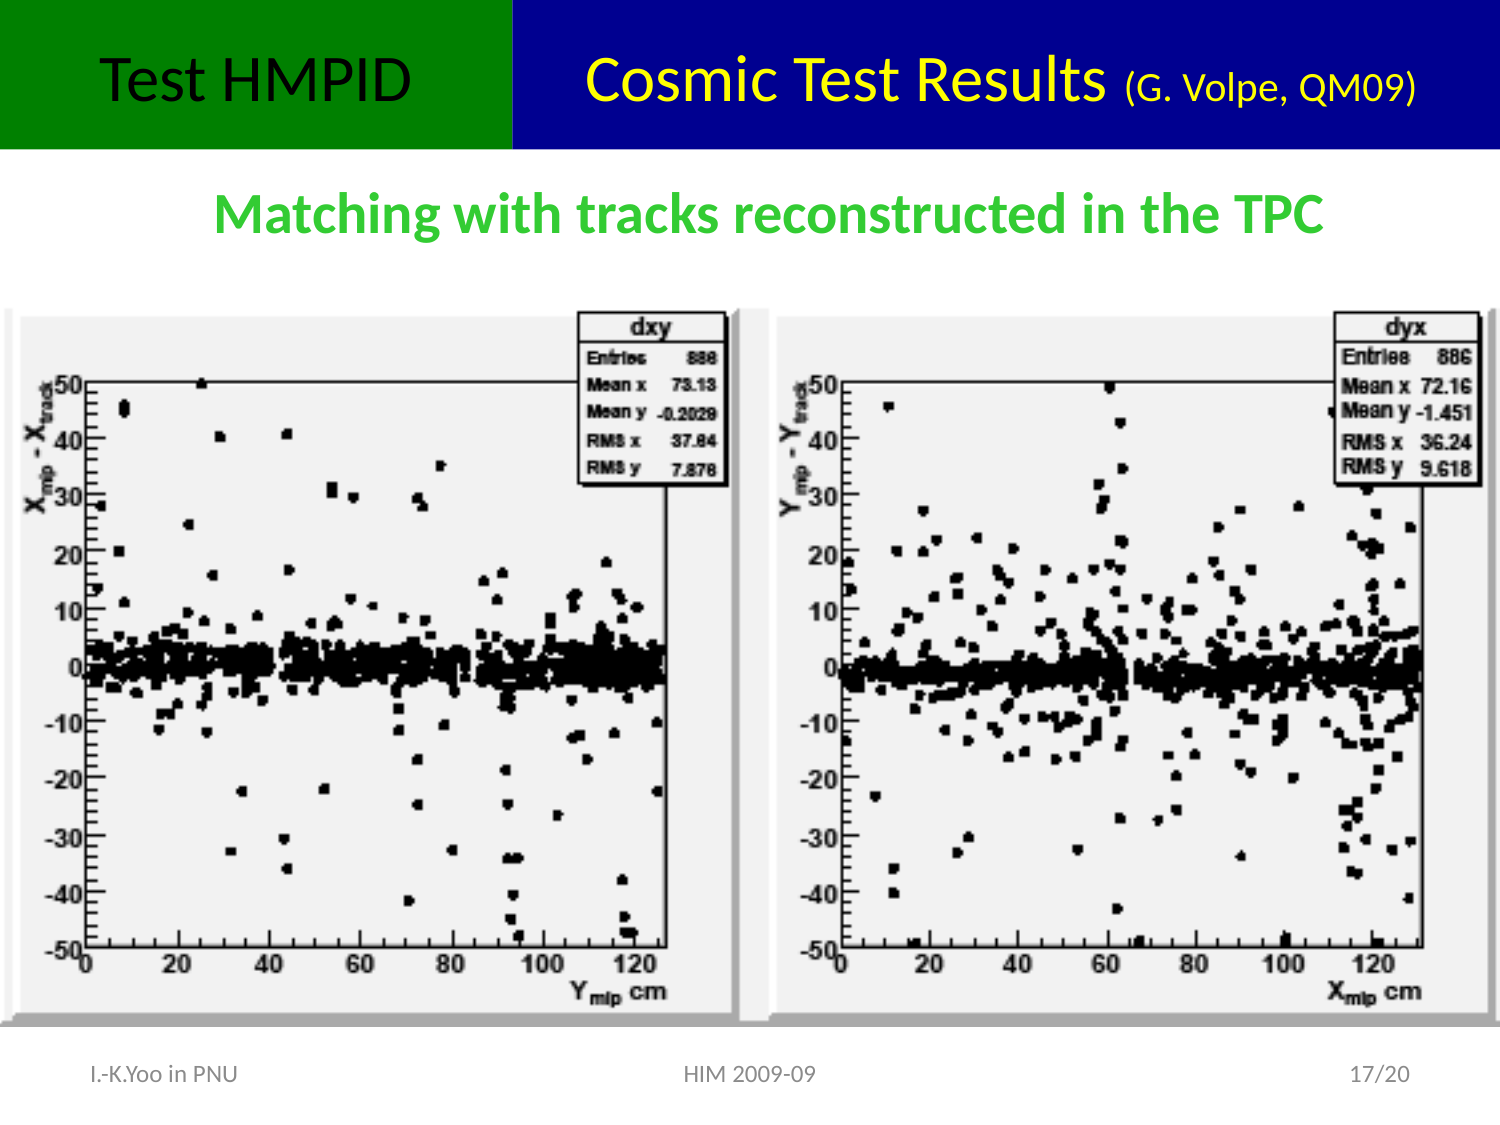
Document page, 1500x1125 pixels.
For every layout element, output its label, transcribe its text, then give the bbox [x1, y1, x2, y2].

slide_number I.-K.Yoo in PNU [75, 1042, 425, 1103]
slide_number 17 [1074, 1042, 1425, 1103]
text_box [0, 304, 1500, 1027]
footer HIM 2009-09 [512, 1042, 988, 1103]
text_box Cosmic Test Results (G. Volpe, QM09) [512, 0, 1500, 150]
text_box Matching with tracks reconstructed in the TPC [198, 167, 1341, 252]
title Test HMPID [0, 0, 512, 150]
